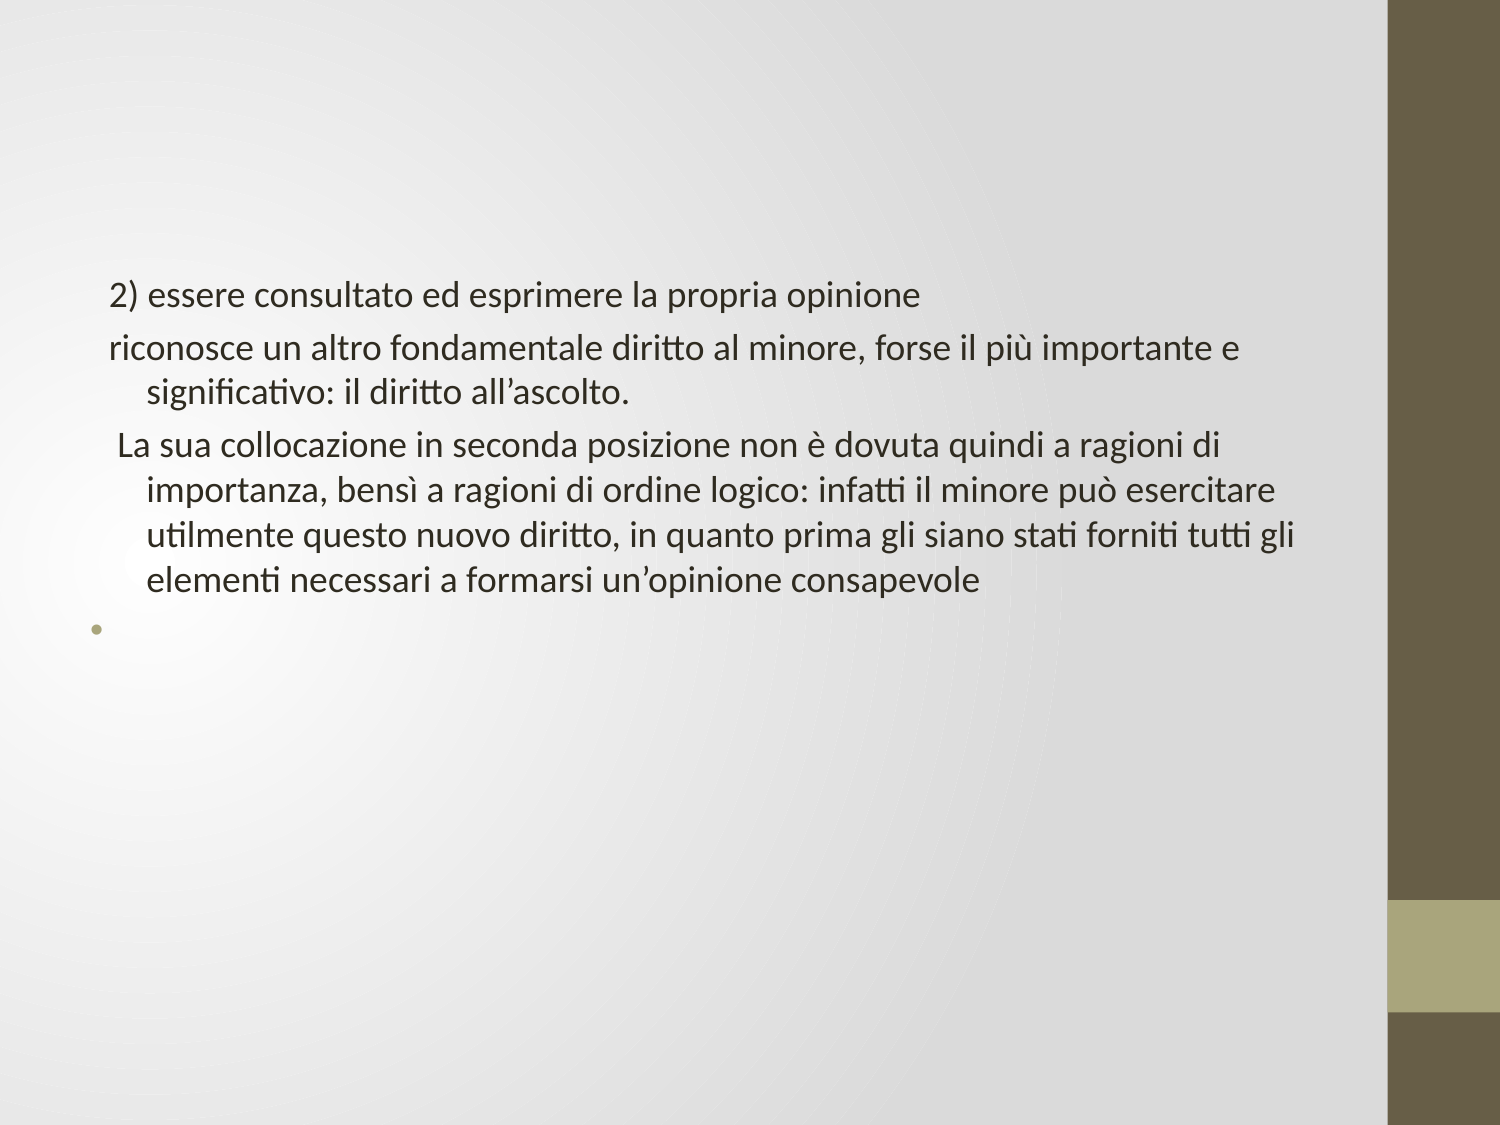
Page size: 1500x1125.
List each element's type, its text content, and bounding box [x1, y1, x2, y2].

list 2) essere consultato ed esprimere la propria opinione riconosce un altro fondamentale diritto al minore, forse il più importante e significativo: il diritto all’ascolto. La sua collocazione in seconda posizione non è dovuta quindi a ragioni di importanza, bensì a ragioni di ordine logico: infatti il minore può esercitare utilmente questo nuovo diritto, in quanto prima gli siano stati forniti tutti gli elementi necessari a formarsi un’opinione consapevole [75, 262, 1325, 1050]
